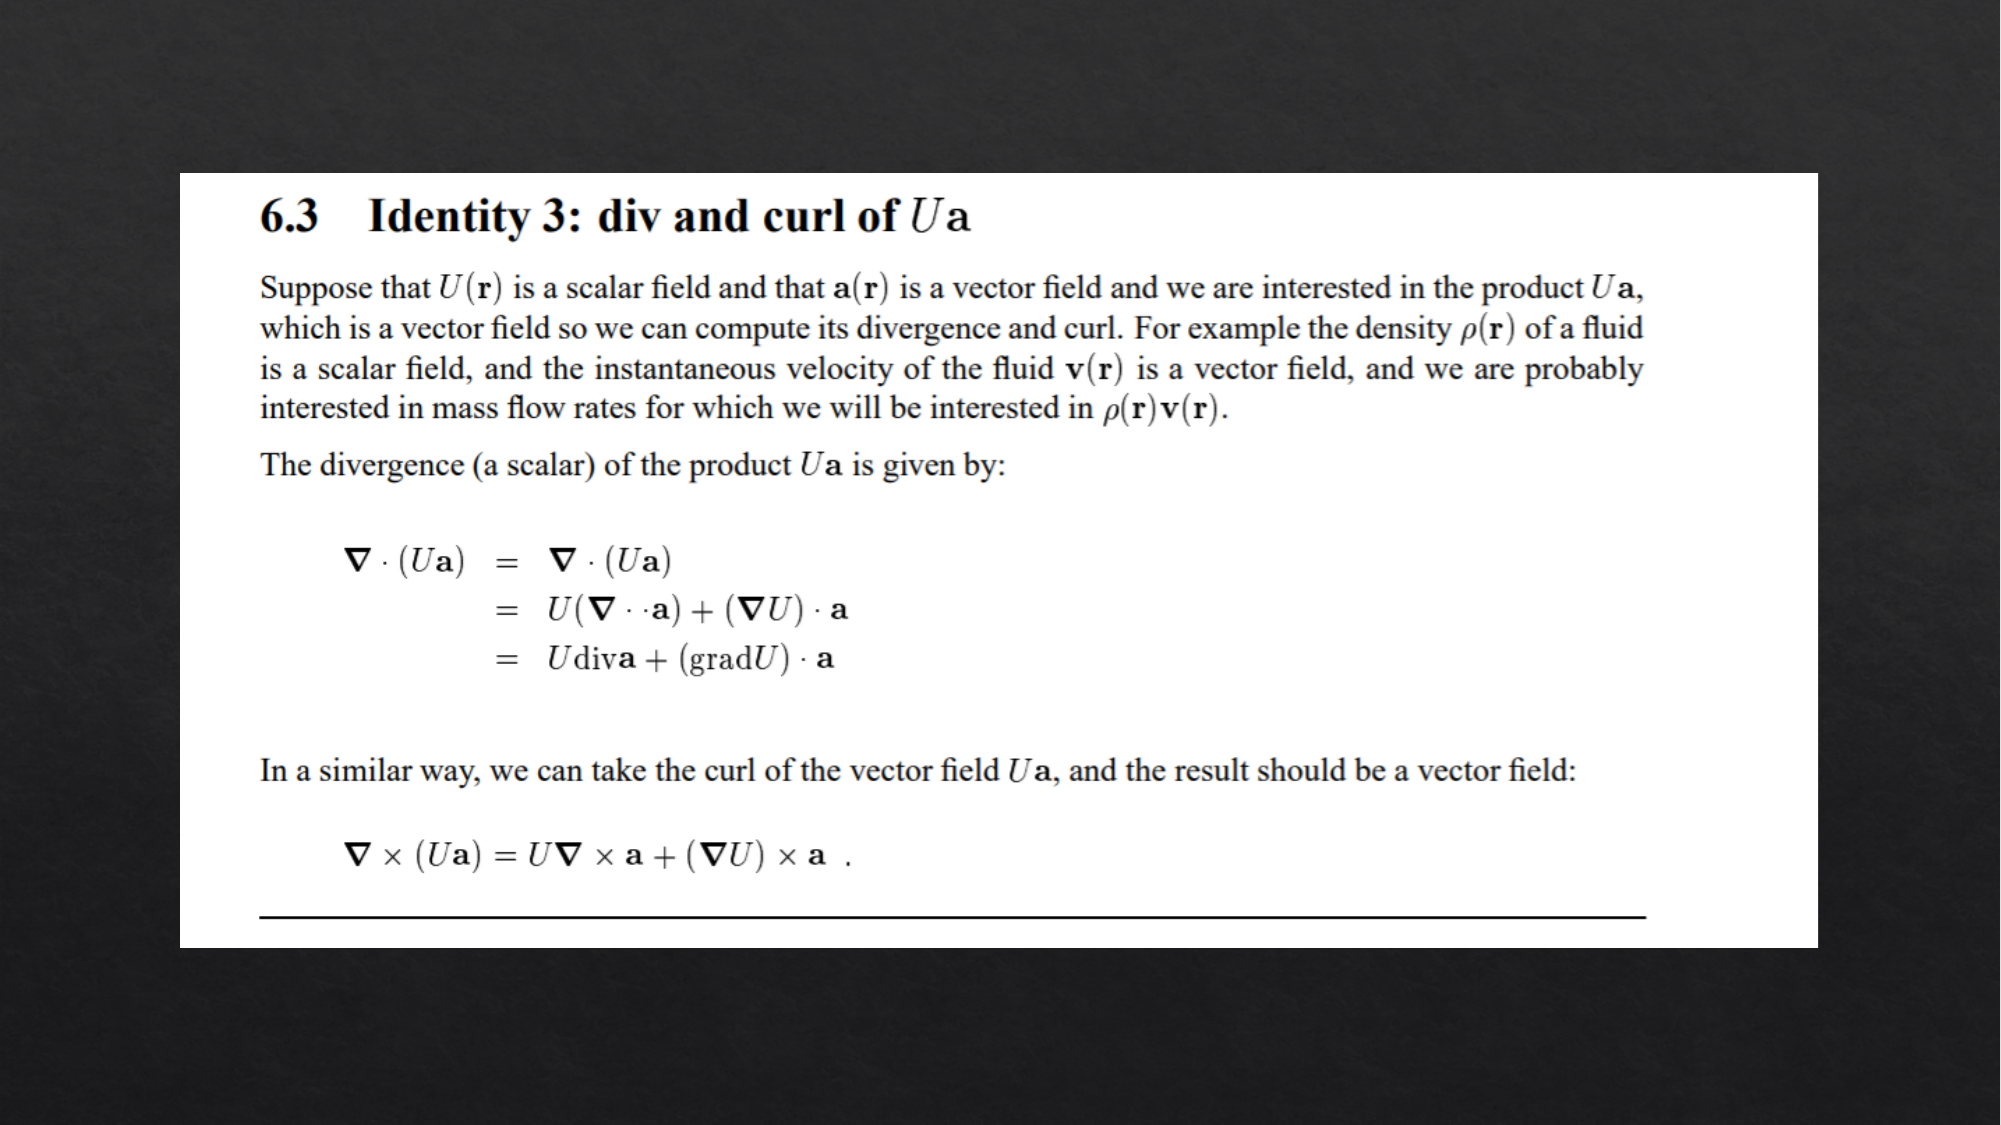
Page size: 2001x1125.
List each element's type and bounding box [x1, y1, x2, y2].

picture [179, 173, 1819, 949]
